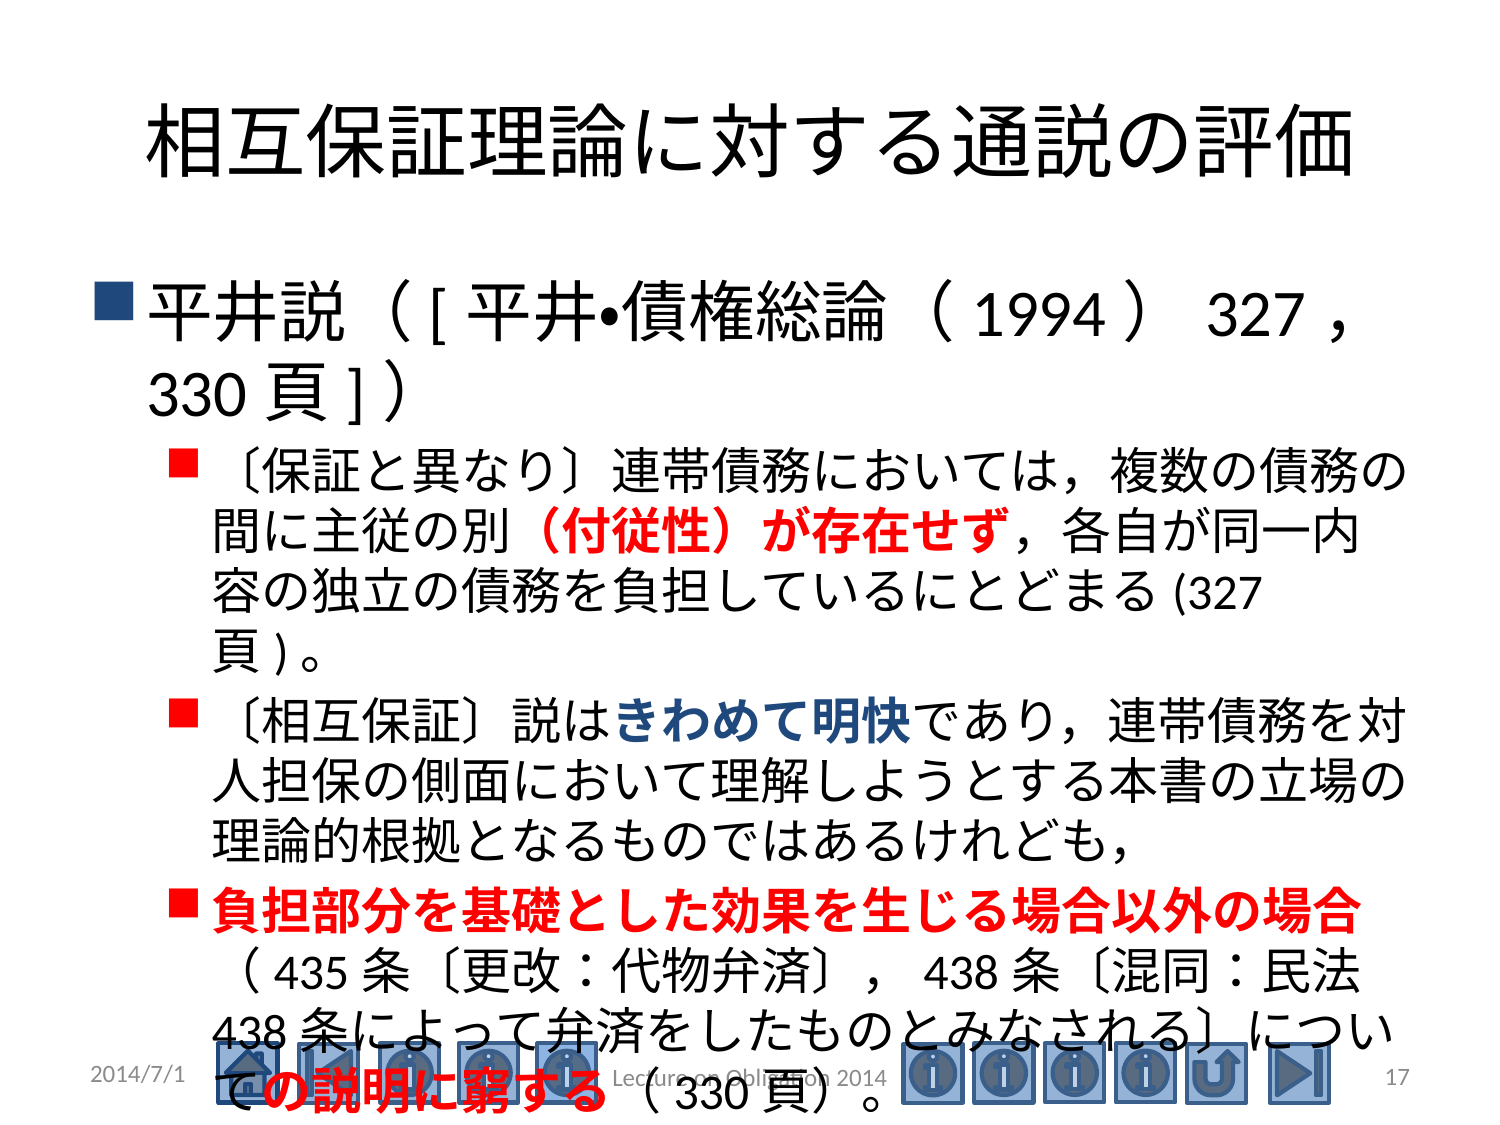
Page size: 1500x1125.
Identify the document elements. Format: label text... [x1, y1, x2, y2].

slide_number 17 [1074, 1045, 1425, 1106]
title 相互保証理論に対する通説の評価 [75, 45, 1425, 233]
footer Lecture on Obligation 2014 [512, 1046, 988, 1107]
text_box 平井説（[平井・債権総論（1994）327，330頁]） 〔保証と異なり〕連帯債務においては，複数の債務の間に主従の別（付従性）が存在せず，各自が同一内容の独立の債務を負担しているにとどまる(327頁)。 〔相互保証〕説はきわめて明快であり，連帯債務を対人担保の側面において理解しようとする本書の立場の理論的根拠となるものではあるけれども， 負担部分を基礎とした効果を生じる場合以外の場合（435条〔更改：代物弁済〕，438条〔混同：民法438条によって弁済をしたものとみなされる〕についての説明に窮する（330頁）。 [74, 262, 1425, 1005]
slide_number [75, 1042, 425, 1103]
